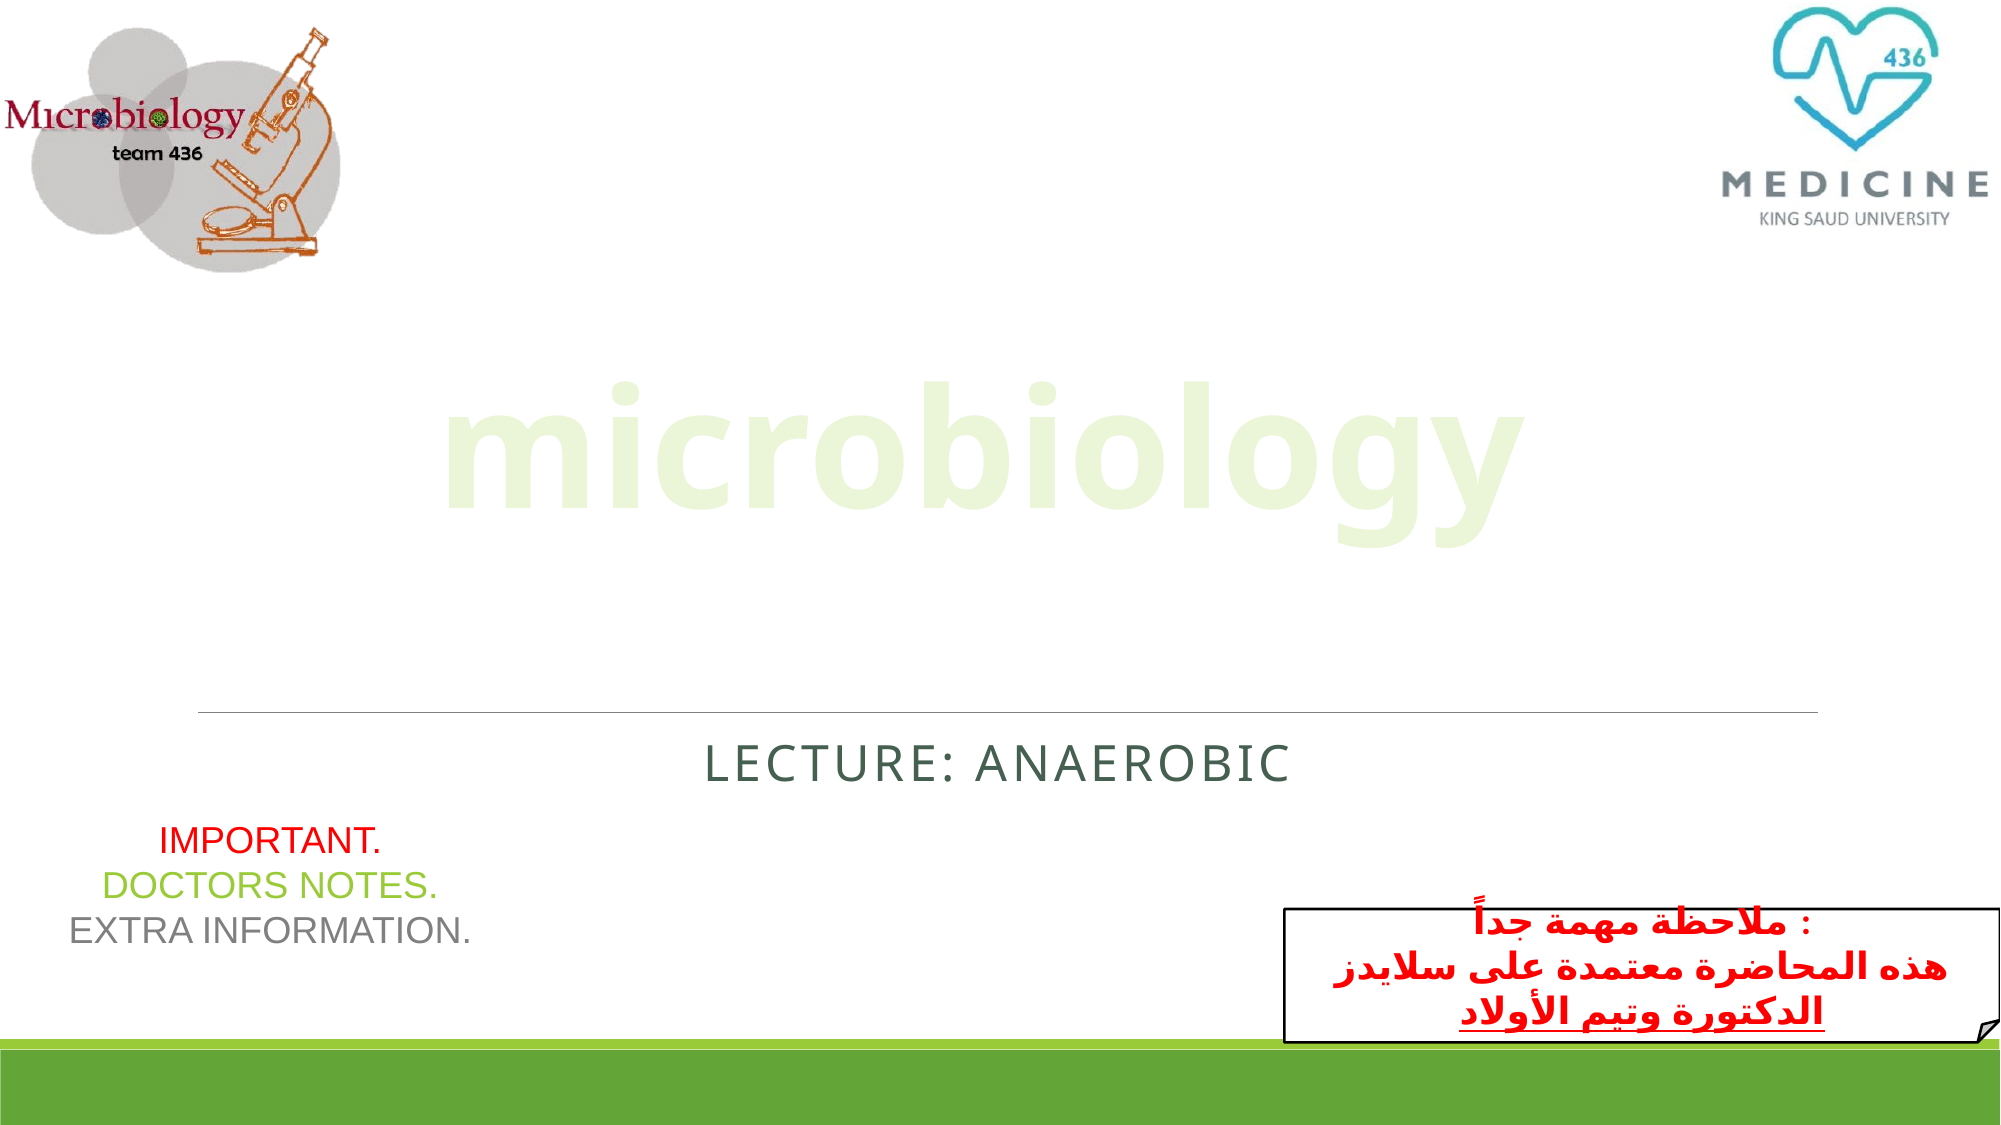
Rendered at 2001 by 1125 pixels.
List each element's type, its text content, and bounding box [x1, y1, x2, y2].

text_box IMPORTANT. DOCTORS NOTES. EXTRA INFORMATION. [0, 748, 575, 1125]
picture [0, 0, 370, 296]
picture [1719, 0, 2000, 240]
subtitle Lecture: Anaerobic [180, 730, 1831, 919]
title microbiology [243, 295, 1720, 551]
text_box ملاحظة مهمة جداً : هذه المحاضرة معتمدة على سلايدز الدكتورة وتيم الأولاد [1283, 907, 2000, 1044]
